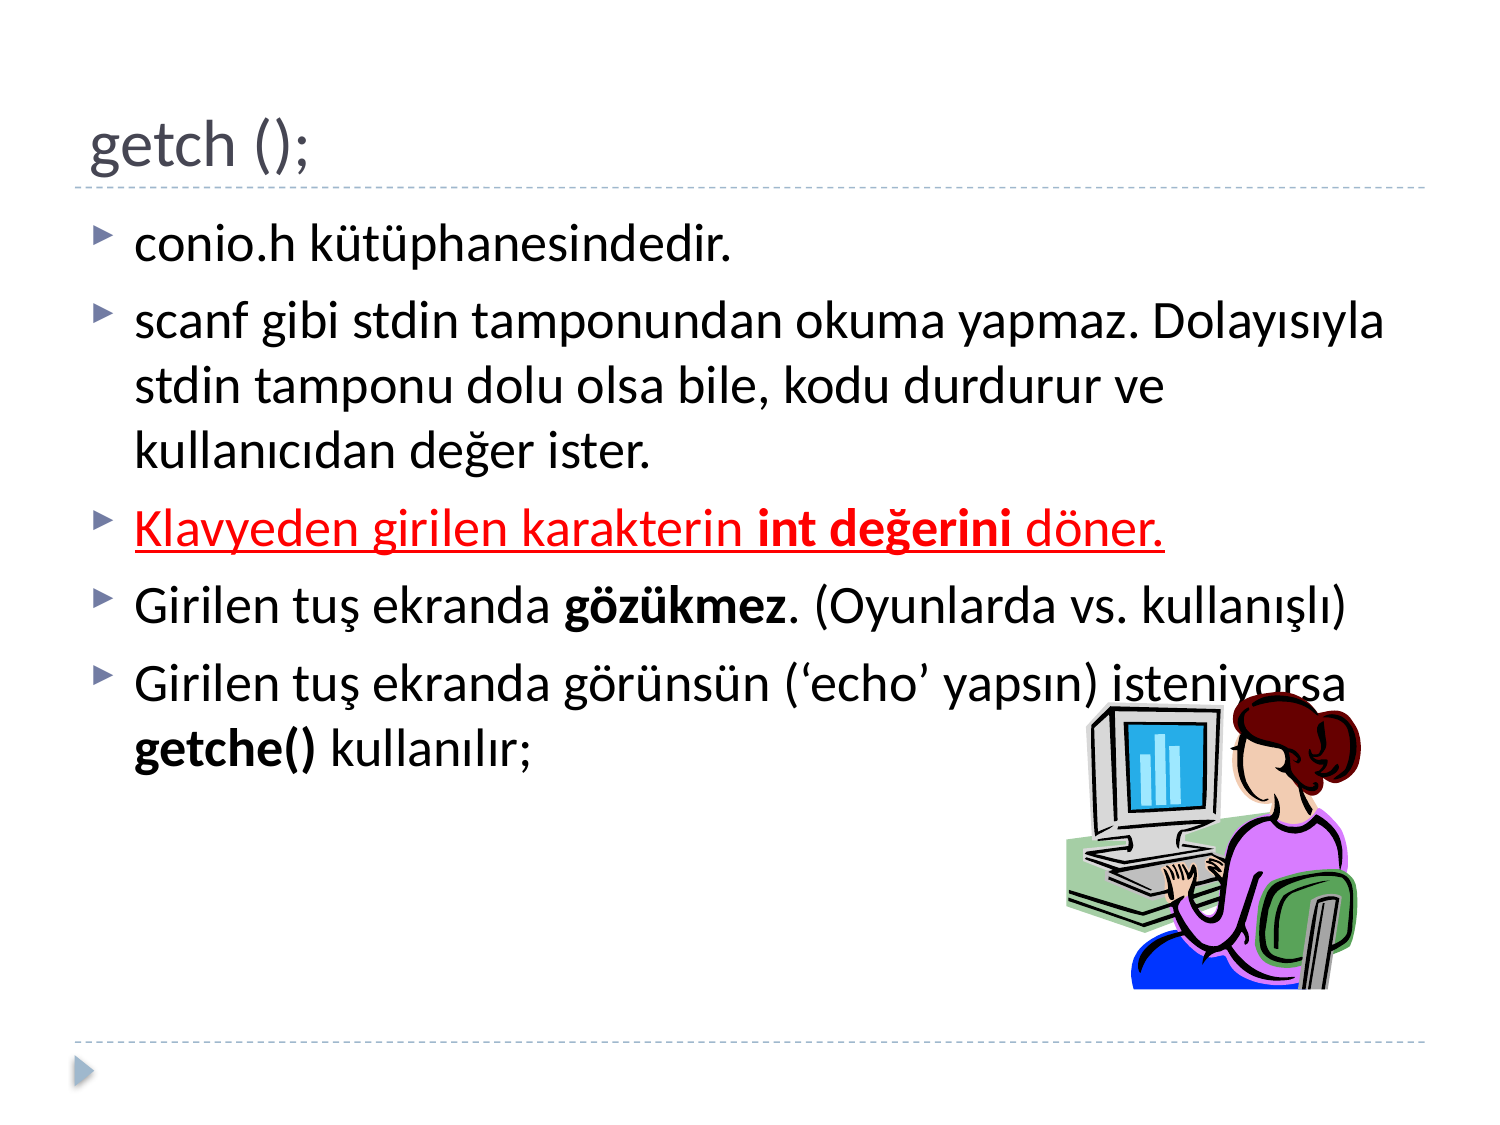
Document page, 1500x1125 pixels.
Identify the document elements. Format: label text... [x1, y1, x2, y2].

list conio.h kütüphanesindedir. scanf gibi stdin tamponundan okuma yapmaz. Dolayısıyla stdin tamponu dolu olsa bile, kodu durdurur ve kullanıcıdan değer ister. Klavyeden girilen karakterin int değerini döner. Girilen tuş ekranda gözükmez. (Oyunlarda vs. kullanışlı) Girilen tuş ekranda görünsün (‘echo’ yapsın) isteniyorsa getche() kullanılır; [75, 200, 1425, 1010]
title getch (); [75, 24, 1425, 188]
picture [1066, 691, 1362, 993]
